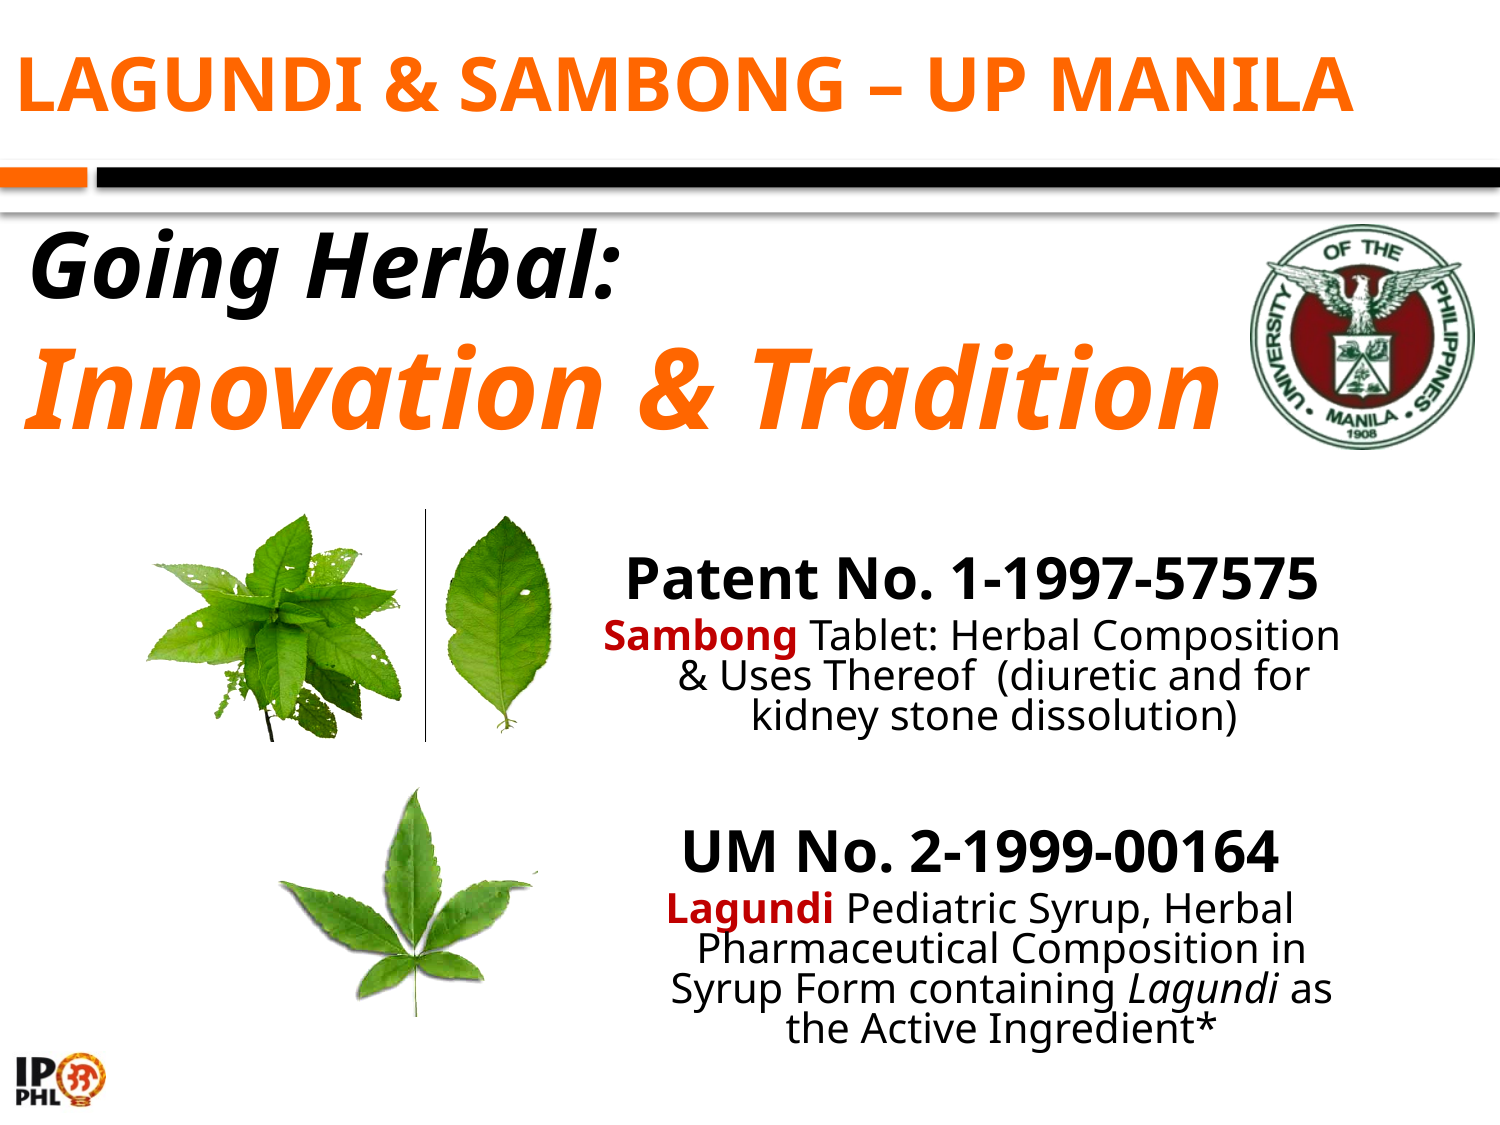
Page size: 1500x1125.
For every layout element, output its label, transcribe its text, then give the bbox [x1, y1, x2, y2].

text_box UM No. 2-1999-00164 Lagundi Pediatric Syrup, Herbal Pharmaceutical Composition in Syrup Form containing Lagundi as the Active Ingredient* [582, 812, 1363, 1050]
picture [1249, 224, 1476, 451]
picture [274, 787, 538, 1017]
text_box Going Herbal: Innovation & Tradition [12, 199, 1450, 460]
text_box Patent No. 1-1997-57575 Sambong Tablet: Herbal Composition & Uses Thereof (diuretic and for kidney stone dissolution) [575, 546, 1375, 746]
title LAGUNDI & SAMBONG – UP MANILA [0, 0, 1500, 163]
picture [12, 1051, 106, 1113]
picture [137, 509, 571, 742]
